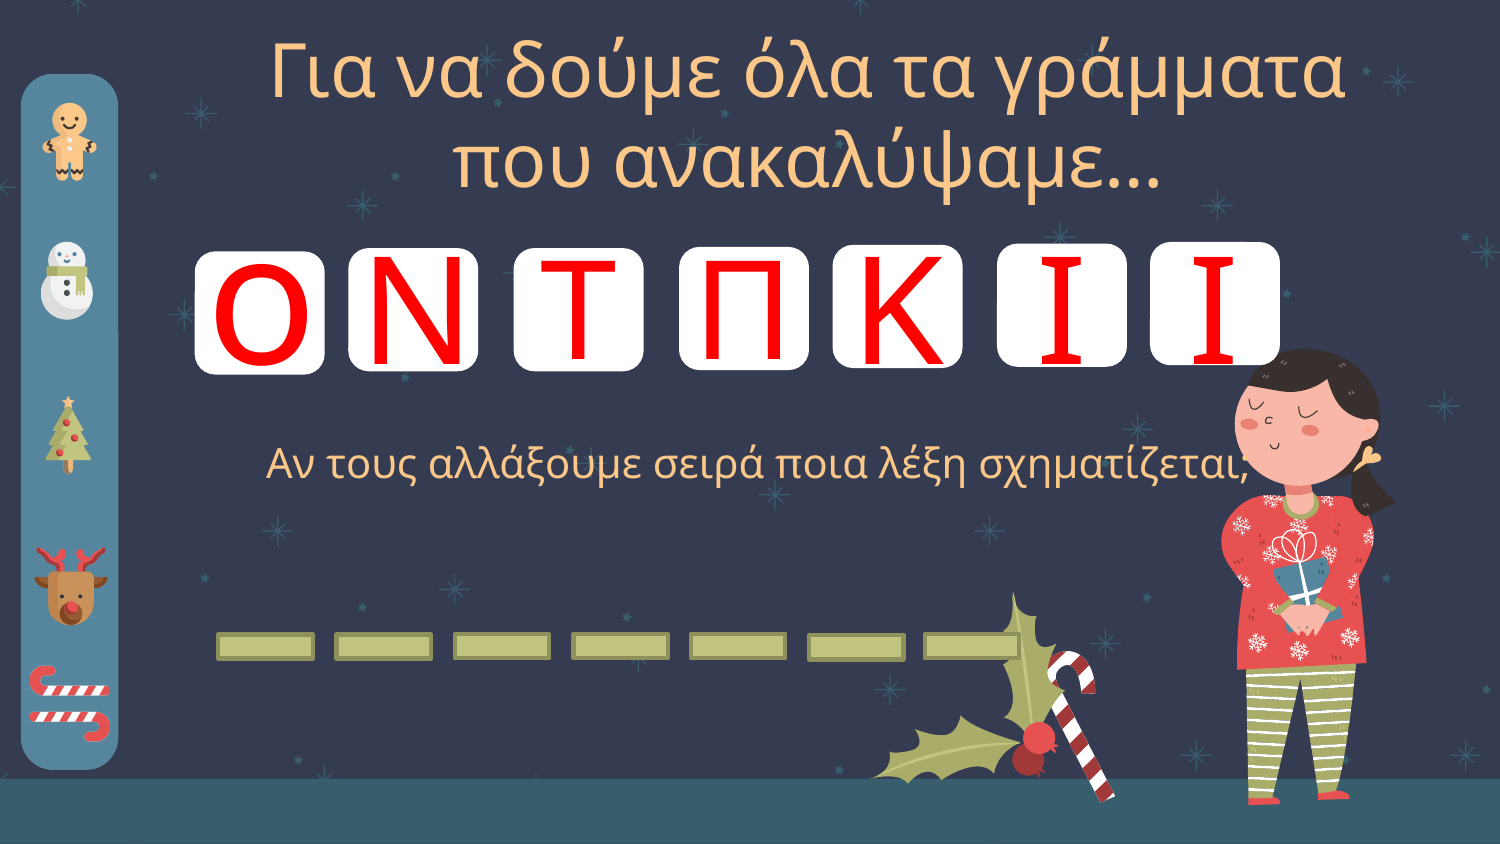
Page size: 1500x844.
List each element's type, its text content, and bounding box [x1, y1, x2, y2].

text_box [571, 632, 670, 660]
text_box [996, 243, 1127, 367]
subtitle Ν [360, 258, 467, 351]
subtitle Ι [1008, 258, 1116, 351]
text_box [216, 632, 315, 661]
text_box [689, 632, 787, 660]
picture [30, 640, 110, 767]
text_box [33, 546, 109, 626]
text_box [41, 102, 98, 181]
title Για να δούμε όλα τα γράμματα που ανακαλύψαμε… [235, 66, 1382, 160]
subtitle Τ [525, 258, 632, 351]
subtitle ο [206, 244, 313, 337]
text_box [513, 248, 644, 372]
text_box [807, 633, 864, 662]
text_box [1192, 348, 1416, 842]
subtitle Κ [844, 258, 951, 351]
subtitle Ι [1160, 258, 1268, 351]
subtitle Π [690, 258, 798, 351]
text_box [32, 241, 104, 320]
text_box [44, 395, 92, 475]
text_box [348, 248, 479, 372]
text_box [679, 246, 809, 371]
text_box [453, 632, 551, 660]
text_box Αν τους αλλάξουμε σειρά ποια λέξη σχηματίζεται; [185, 414, 1187, 509]
text_box [194, 253, 325, 375]
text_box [869, 591, 1116, 803]
text_box [832, 244, 963, 369]
text_box [334, 632, 433, 661]
text_box [1149, 241, 1280, 366]
